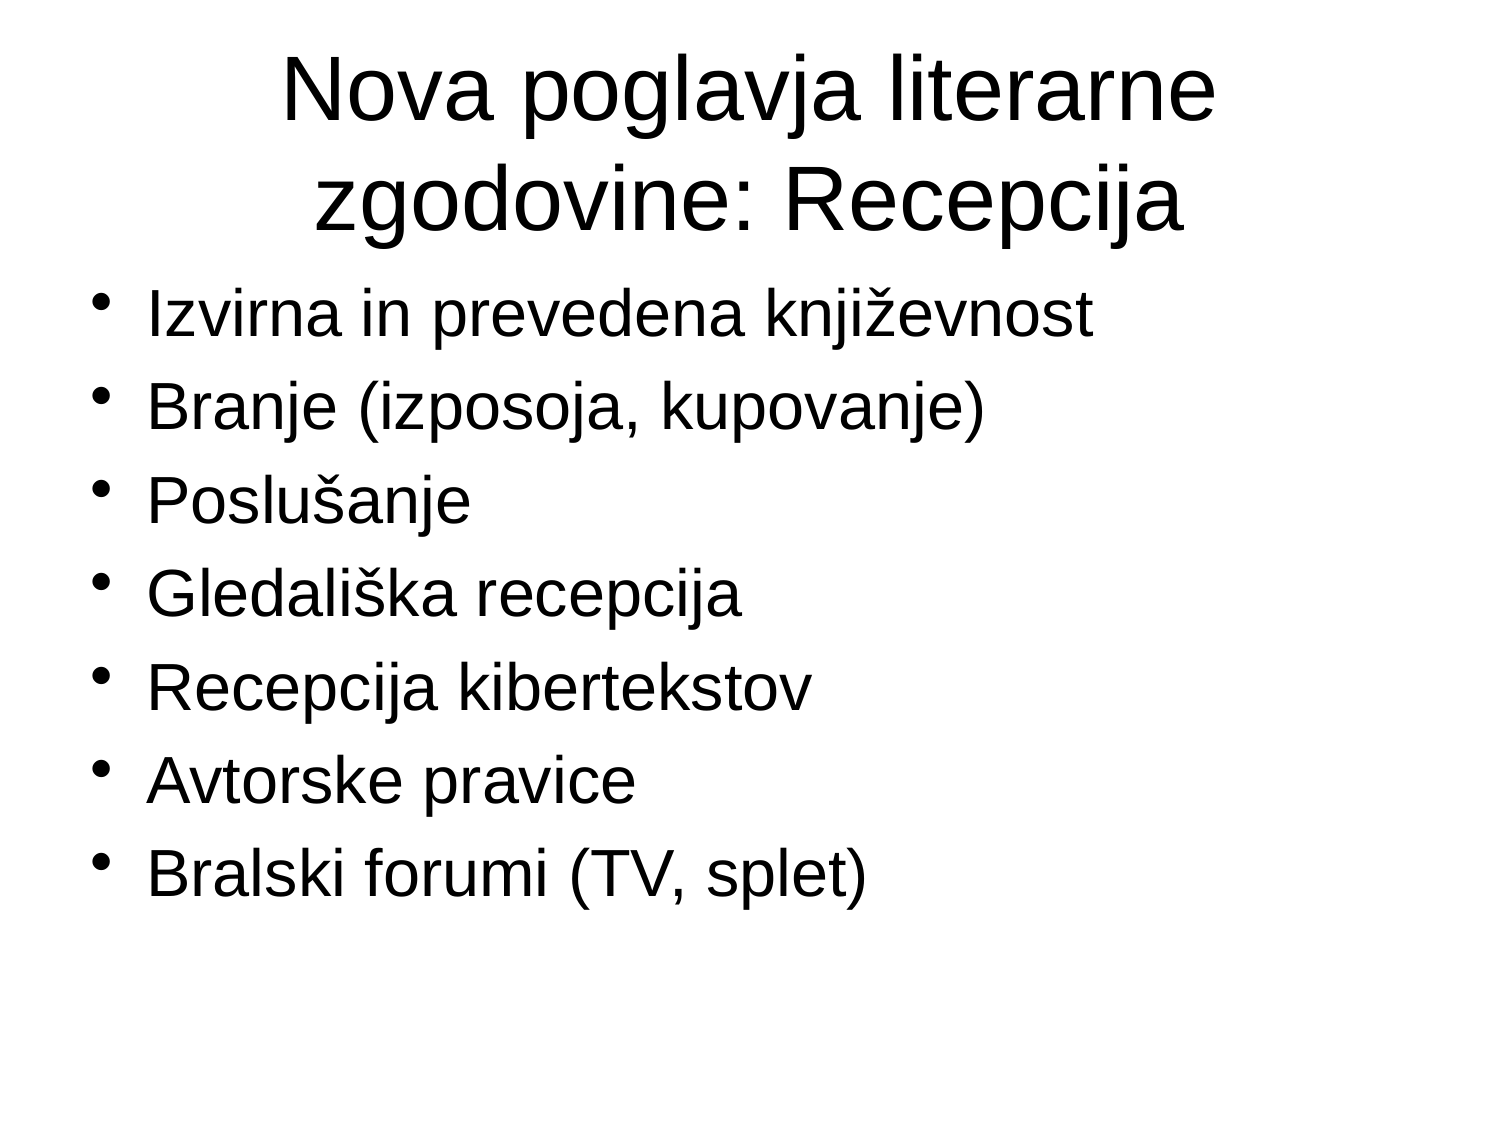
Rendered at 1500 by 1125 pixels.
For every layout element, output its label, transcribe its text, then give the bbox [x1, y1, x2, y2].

list Izvirna in prevedena književnost Branje (izposoja, kupovanje) Poslušanje Gledališka recepcija Recepcija kibertekstov Avtorske pravice Bralski forumi (TV, splet) [74, 262, 1426, 1006]
title Nova poglavja literarne zgodovine: Recepcija [74, 44, 1426, 233]
